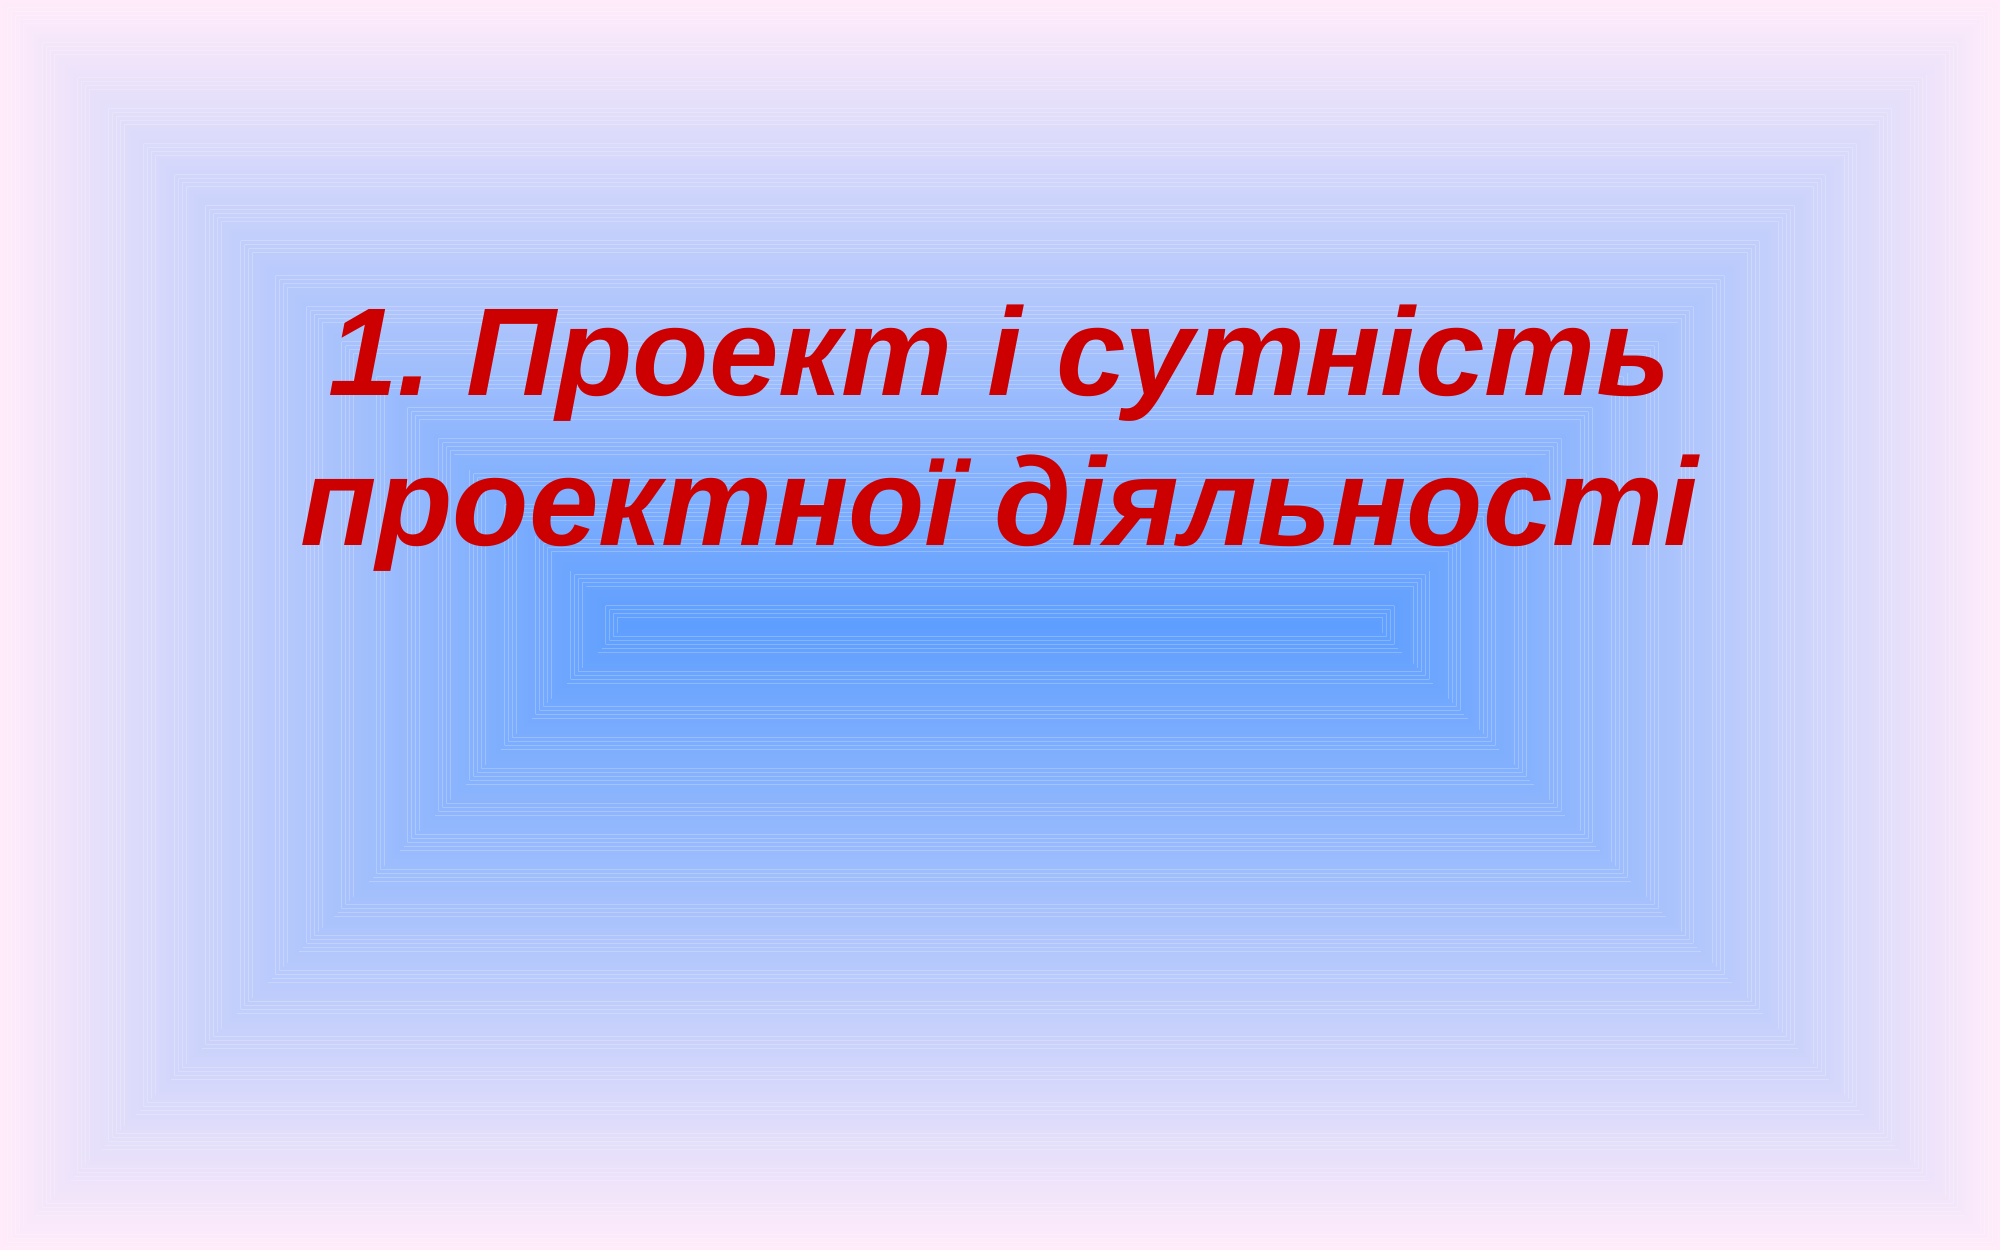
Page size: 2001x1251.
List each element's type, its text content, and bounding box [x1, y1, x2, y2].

title 1. Проект і сутність проектної діяльності [99, 50, 1900, 791]
